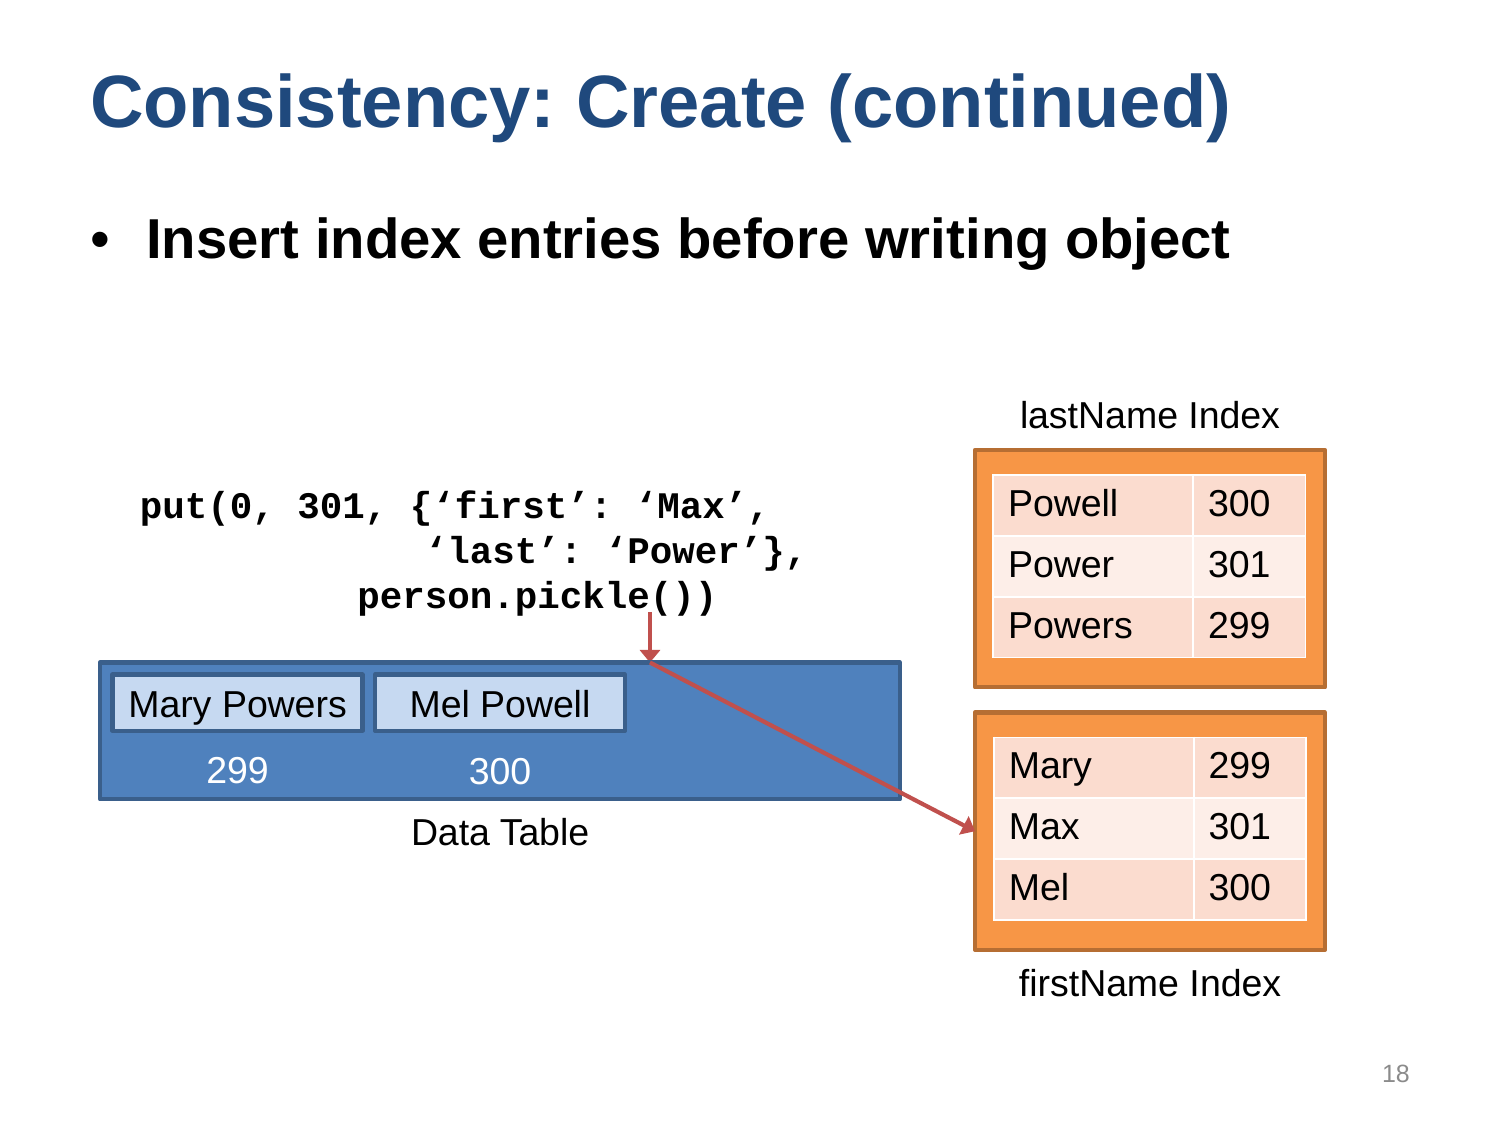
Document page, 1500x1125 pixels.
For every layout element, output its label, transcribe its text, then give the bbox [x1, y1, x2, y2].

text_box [99, 662, 901, 862]
slide_number 18 [1074, 1042, 1425, 1103]
text_box lastName Index [975, 383, 1325, 444]
text_box Insert index entries before writing object [74, 199, 1425, 1005]
title Consistency: Create (continued) [75, 45, 1425, 150]
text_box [649, 662, 976, 832]
text_box firstName Index [975, 951, 1325, 1011]
